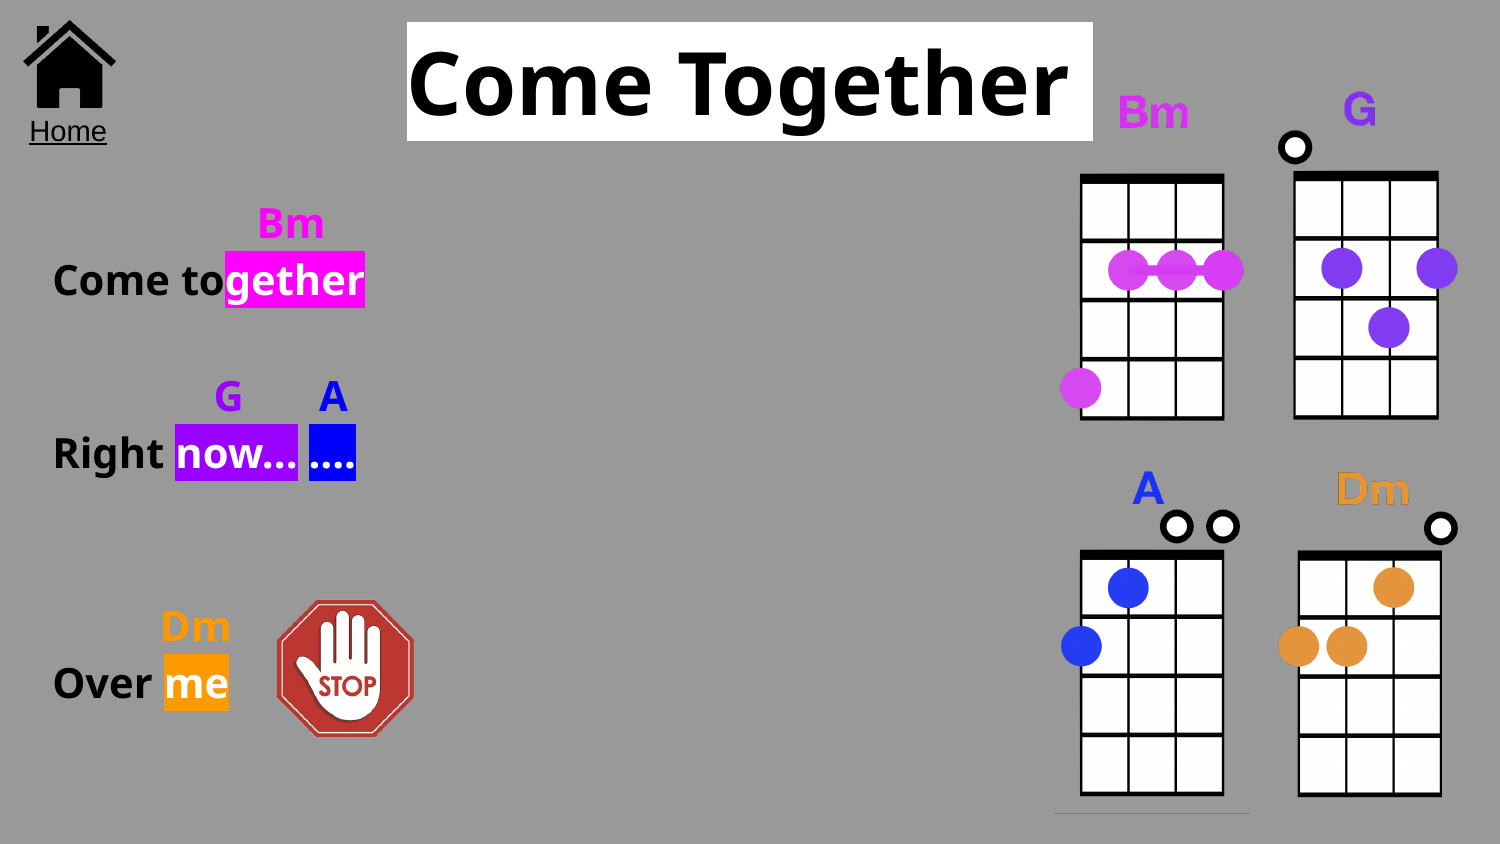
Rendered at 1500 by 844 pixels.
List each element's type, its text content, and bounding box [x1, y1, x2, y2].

picture [1272, 469, 1468, 815]
picture [276, 599, 414, 737]
picture [1054, 469, 1250, 814]
title Come Together [51, 11, 1449, 148]
picture [1054, 92, 1250, 438]
picture [23, 20, 116, 108]
list Bm Come together G A Right now... …. Dm Over me [37, 174, 1250, 733]
picture [1268, 89, 1464, 436]
text_box Home [14, 97, 125, 145]
